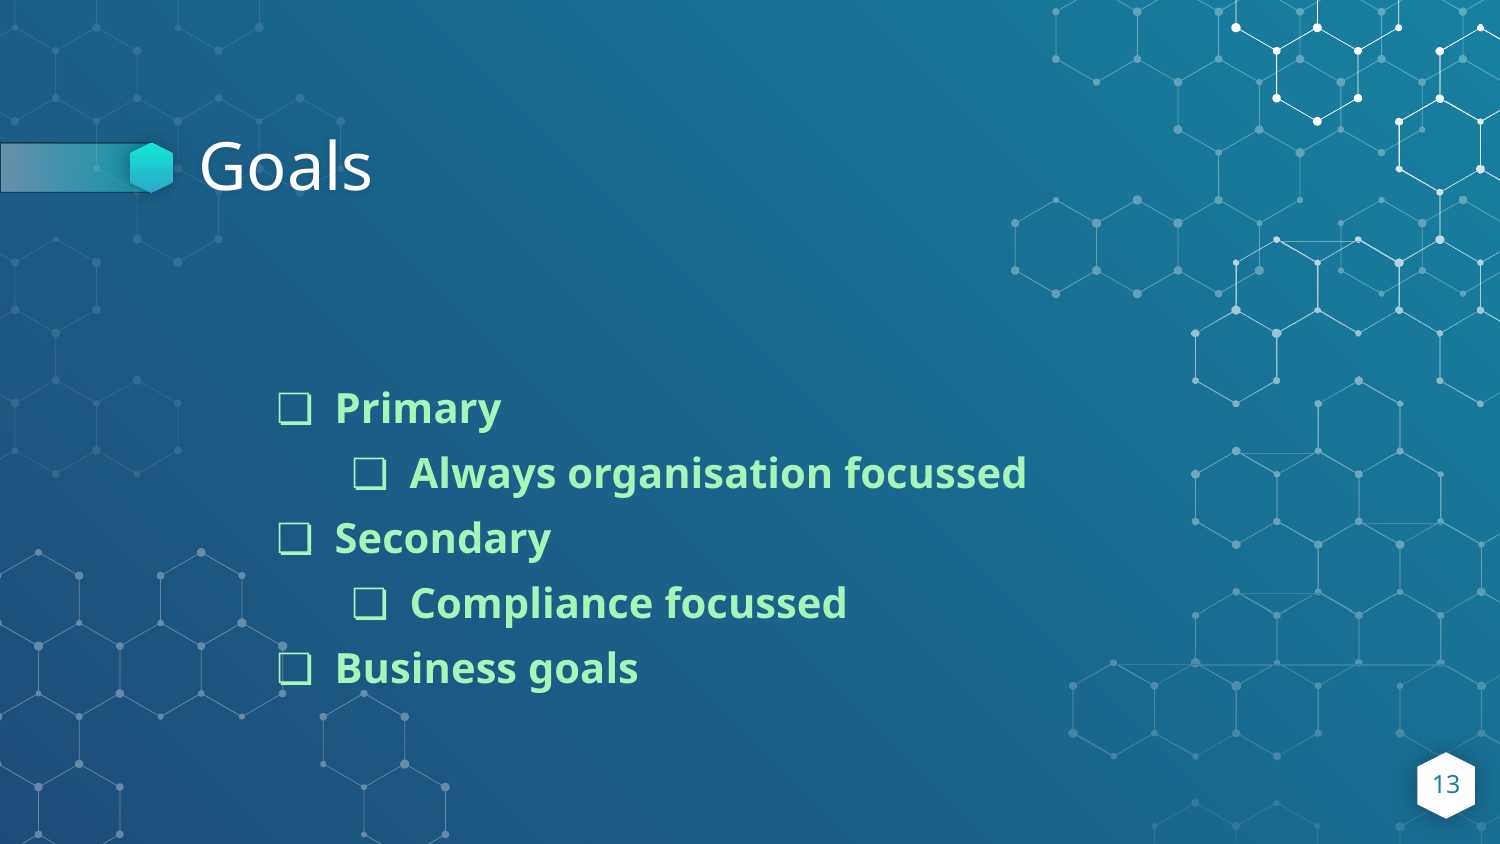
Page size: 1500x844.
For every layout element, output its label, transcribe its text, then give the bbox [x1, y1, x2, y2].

text_box Primary Always organisation focussed Secondary Compliance focussed Business goals [169, 351, 1266, 773]
slide_number ‹#› [1417, 752, 1475, 819]
title Goals [198, 140, 1448, 198]
